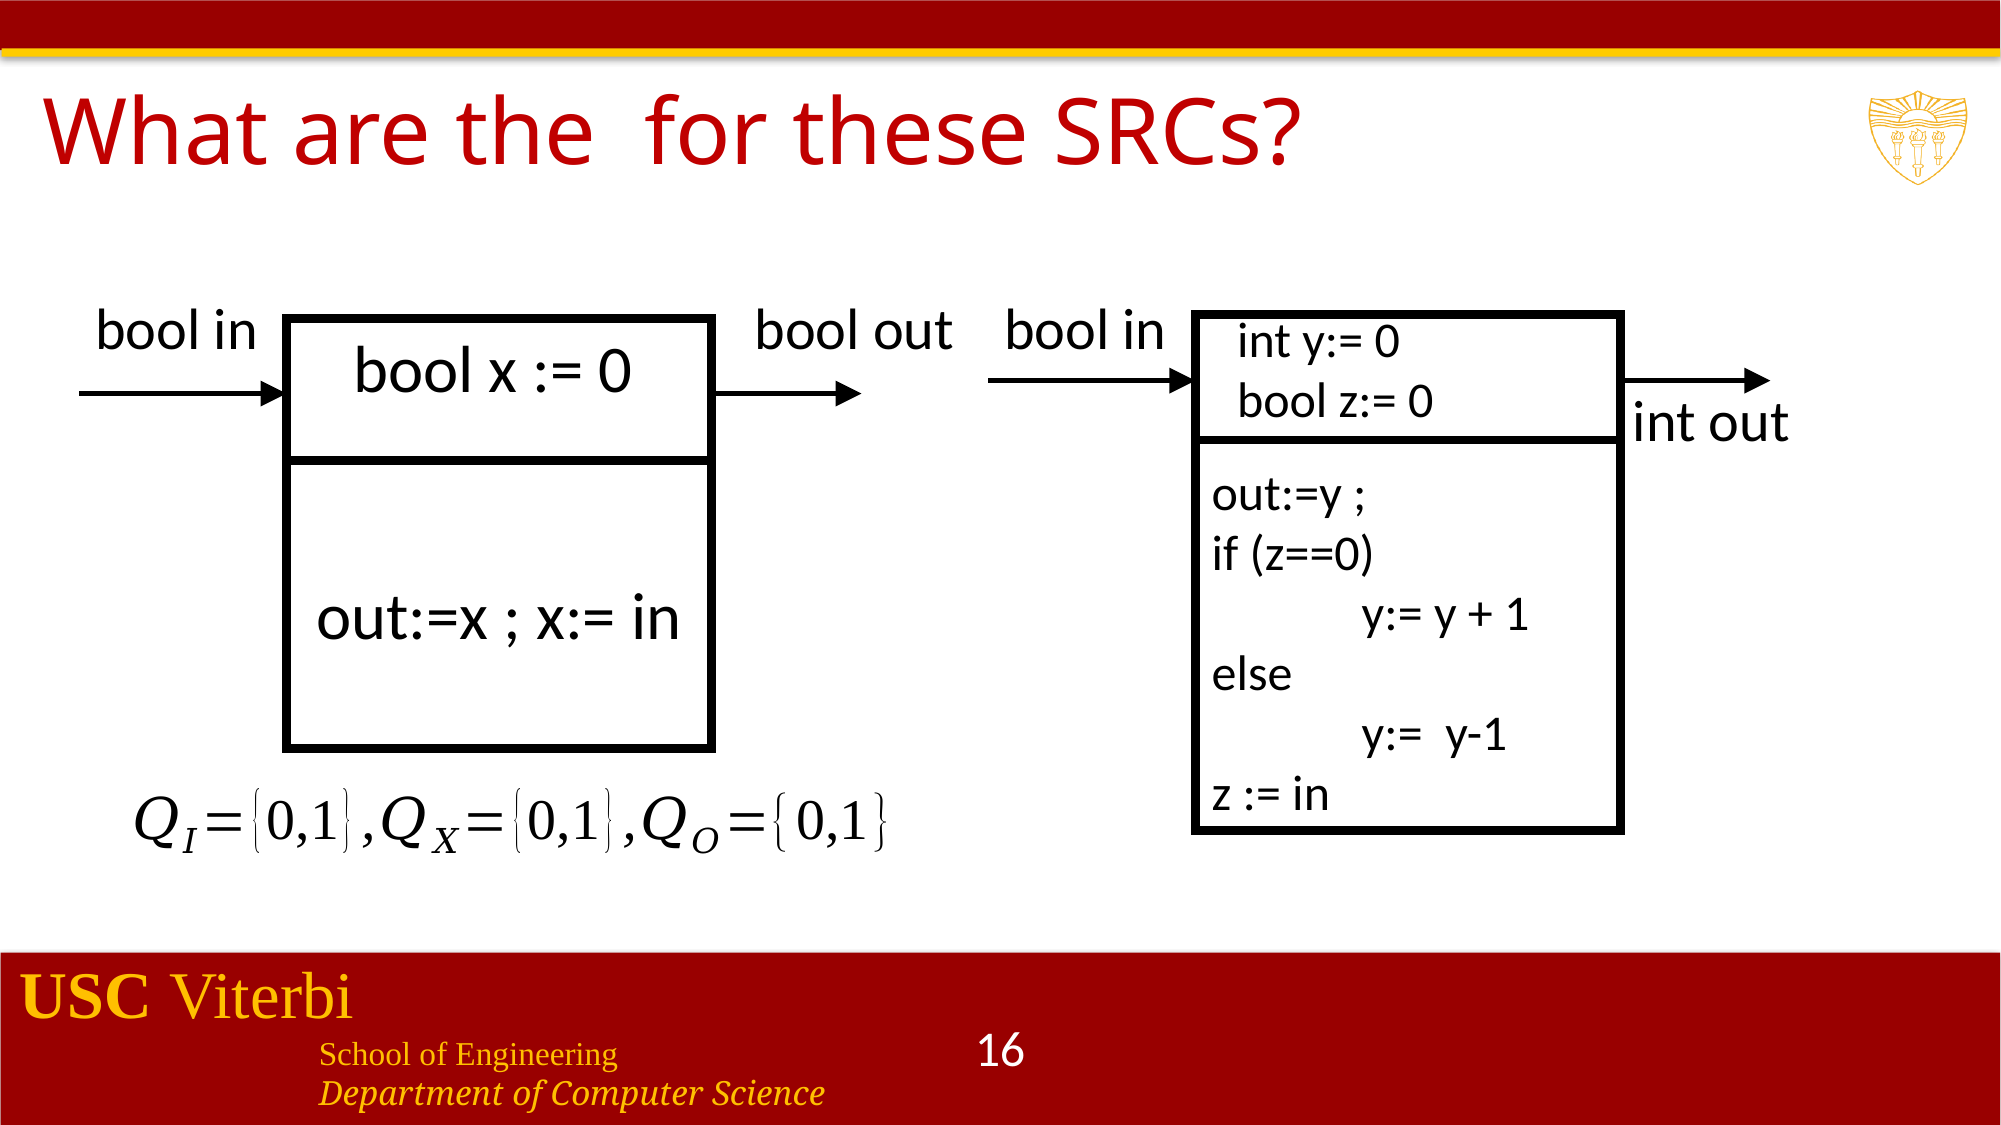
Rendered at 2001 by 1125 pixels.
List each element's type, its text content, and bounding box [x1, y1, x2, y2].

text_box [988, 283, 1806, 832]
picture [1836, 76, 2000, 199]
slide_number 16 [774, 1016, 1225, 1077]
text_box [79, 283, 971, 749]
